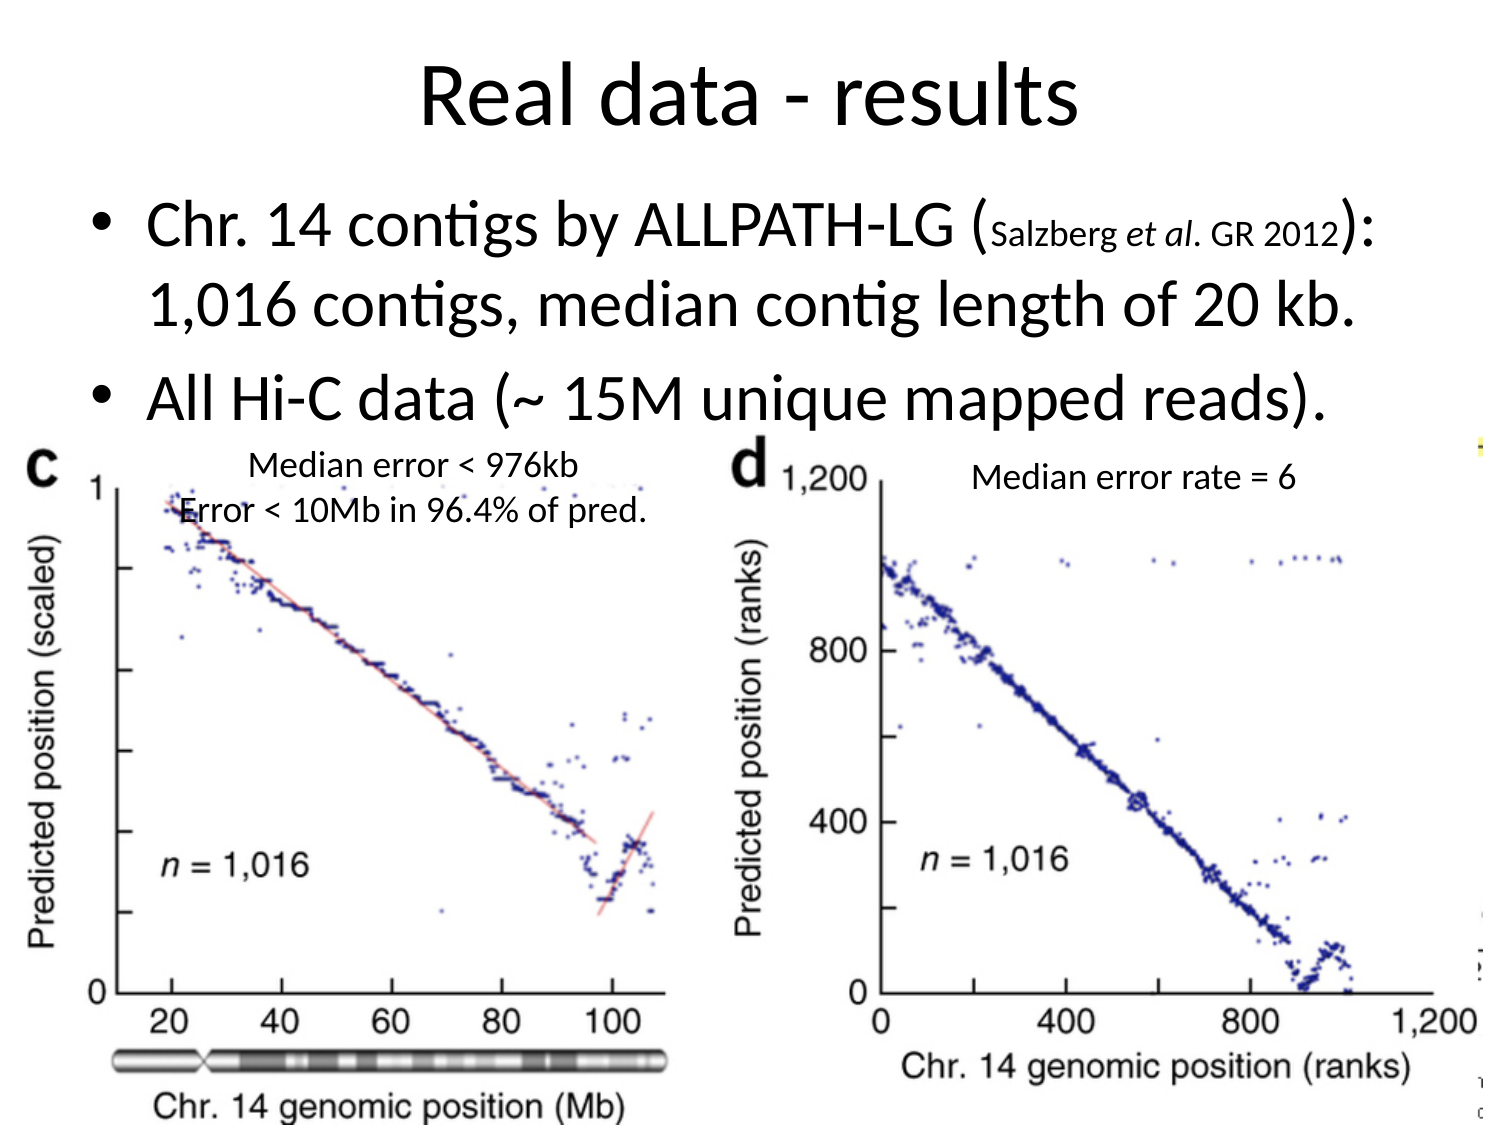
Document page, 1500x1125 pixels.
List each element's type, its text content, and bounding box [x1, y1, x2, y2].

picture [26, 432, 1483, 1125]
list Chr. 14 contigs by ALLPATH-LG (Salzberg et al. GR 2012): 1,016 contigs, median contig length of 20 kb. All Hi-C data (~ 15M unique mapped reads). [75, 172, 1425, 430]
title Real data - results [75, 0, 1425, 172]
